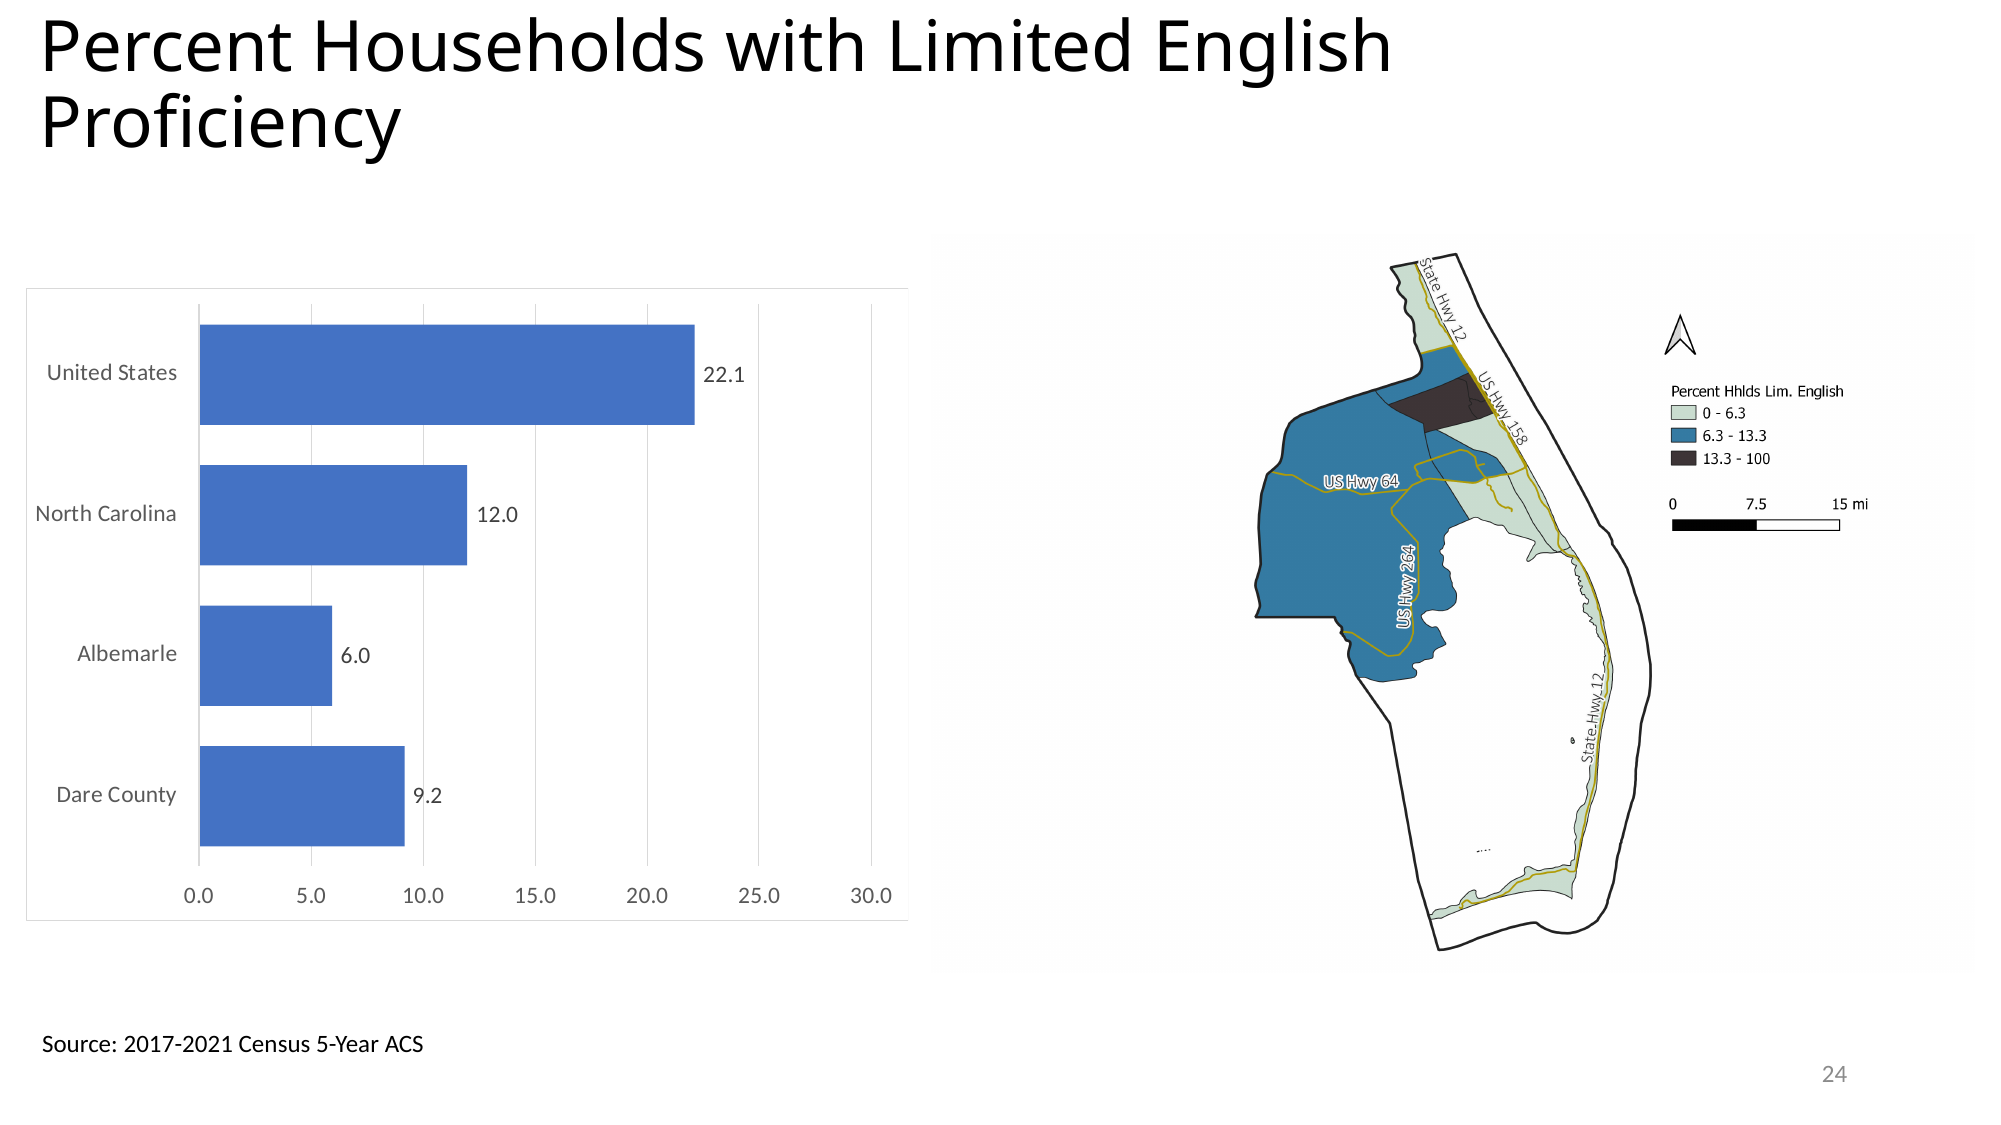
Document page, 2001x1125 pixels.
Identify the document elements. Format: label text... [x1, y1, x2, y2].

text_box Source: 2017-2021 Census 5-Year ACS [27, 1020, 440, 1065]
title Percent Households with Limited English Proficiency [24, 5, 1737, 169]
slide_number 24 [1412, 1042, 1863, 1103]
picture [931, 234, 1975, 973]
picture [24, 287, 909, 921]
